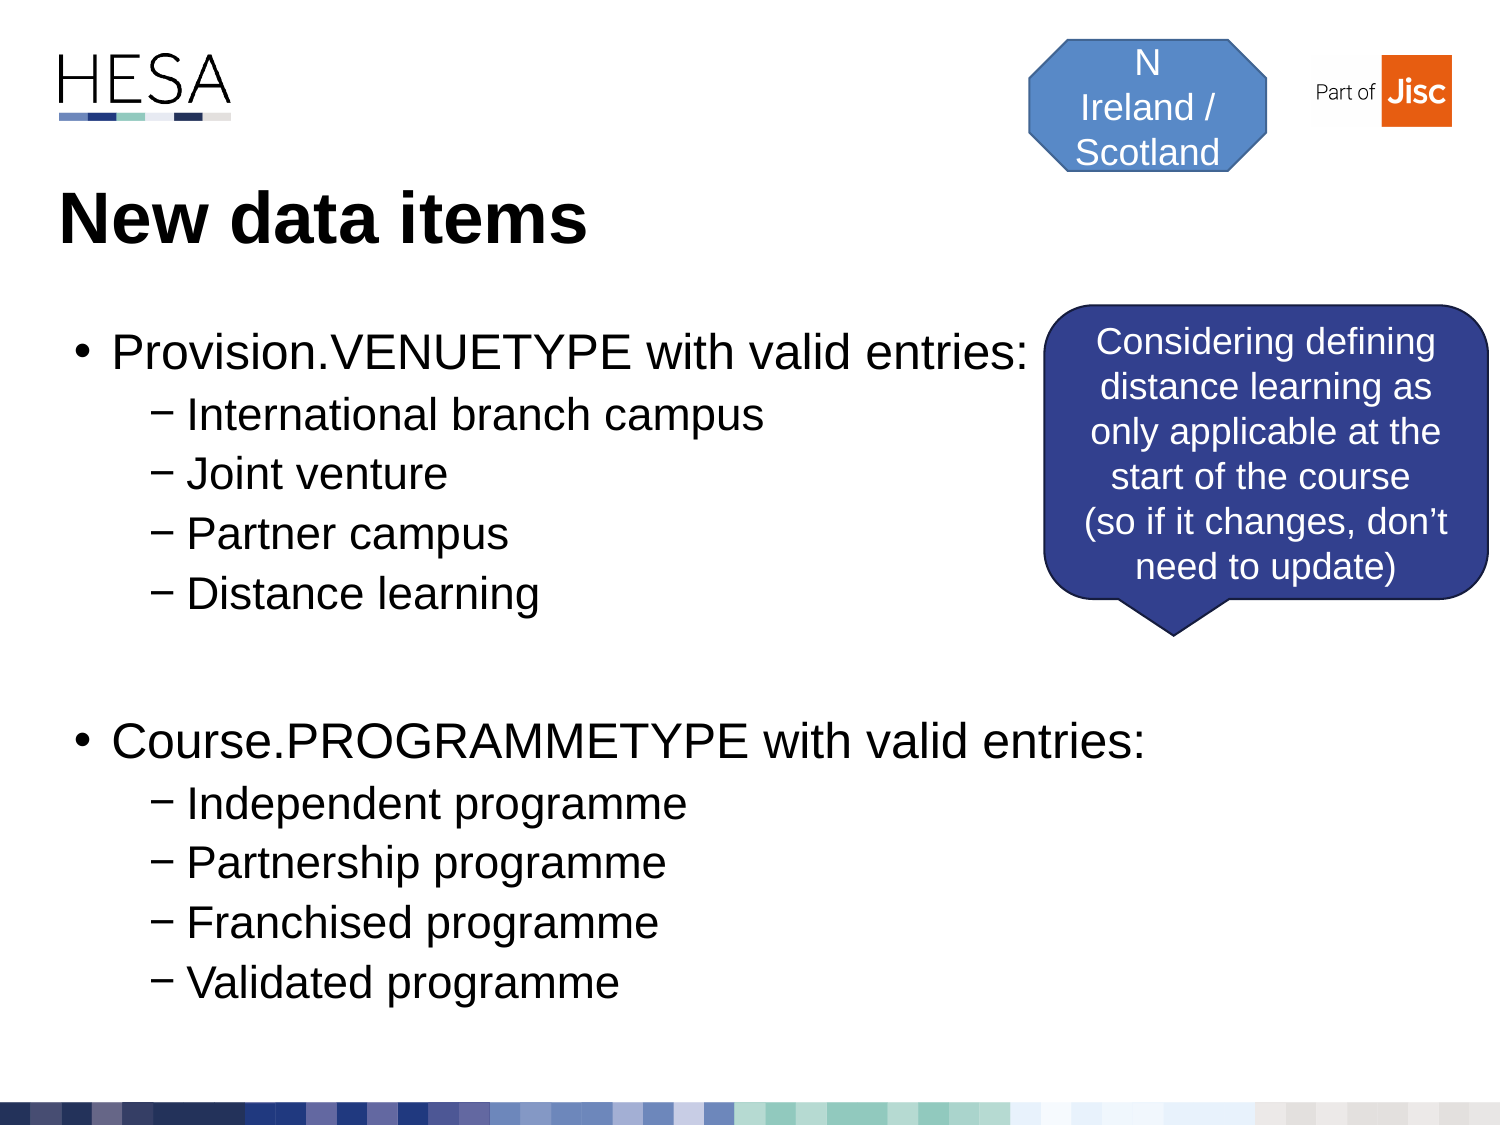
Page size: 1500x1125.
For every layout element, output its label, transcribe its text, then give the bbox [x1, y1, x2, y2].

text_box N Ireland / Scotland [1028, 38, 1268, 172]
picture [0, 1102, 1500, 1125]
list Provision.VENUETYPE with valid entries: International branch campus Joint venture Partner campus Distance learning Course.PROGRAMMETYPE with valid entries: Independent programme Partnership programme Franchised programme Validated programme [59, 319, 1452, 1010]
title New data items [59, 162, 1452, 306]
text_box Considering defining distance learning as only applicable at the start of the course (so if it changes, don’t need to update) [1043, 304, 1489, 637]
picture [1311, 55, 1452, 127]
picture [59, 53, 231, 121]
